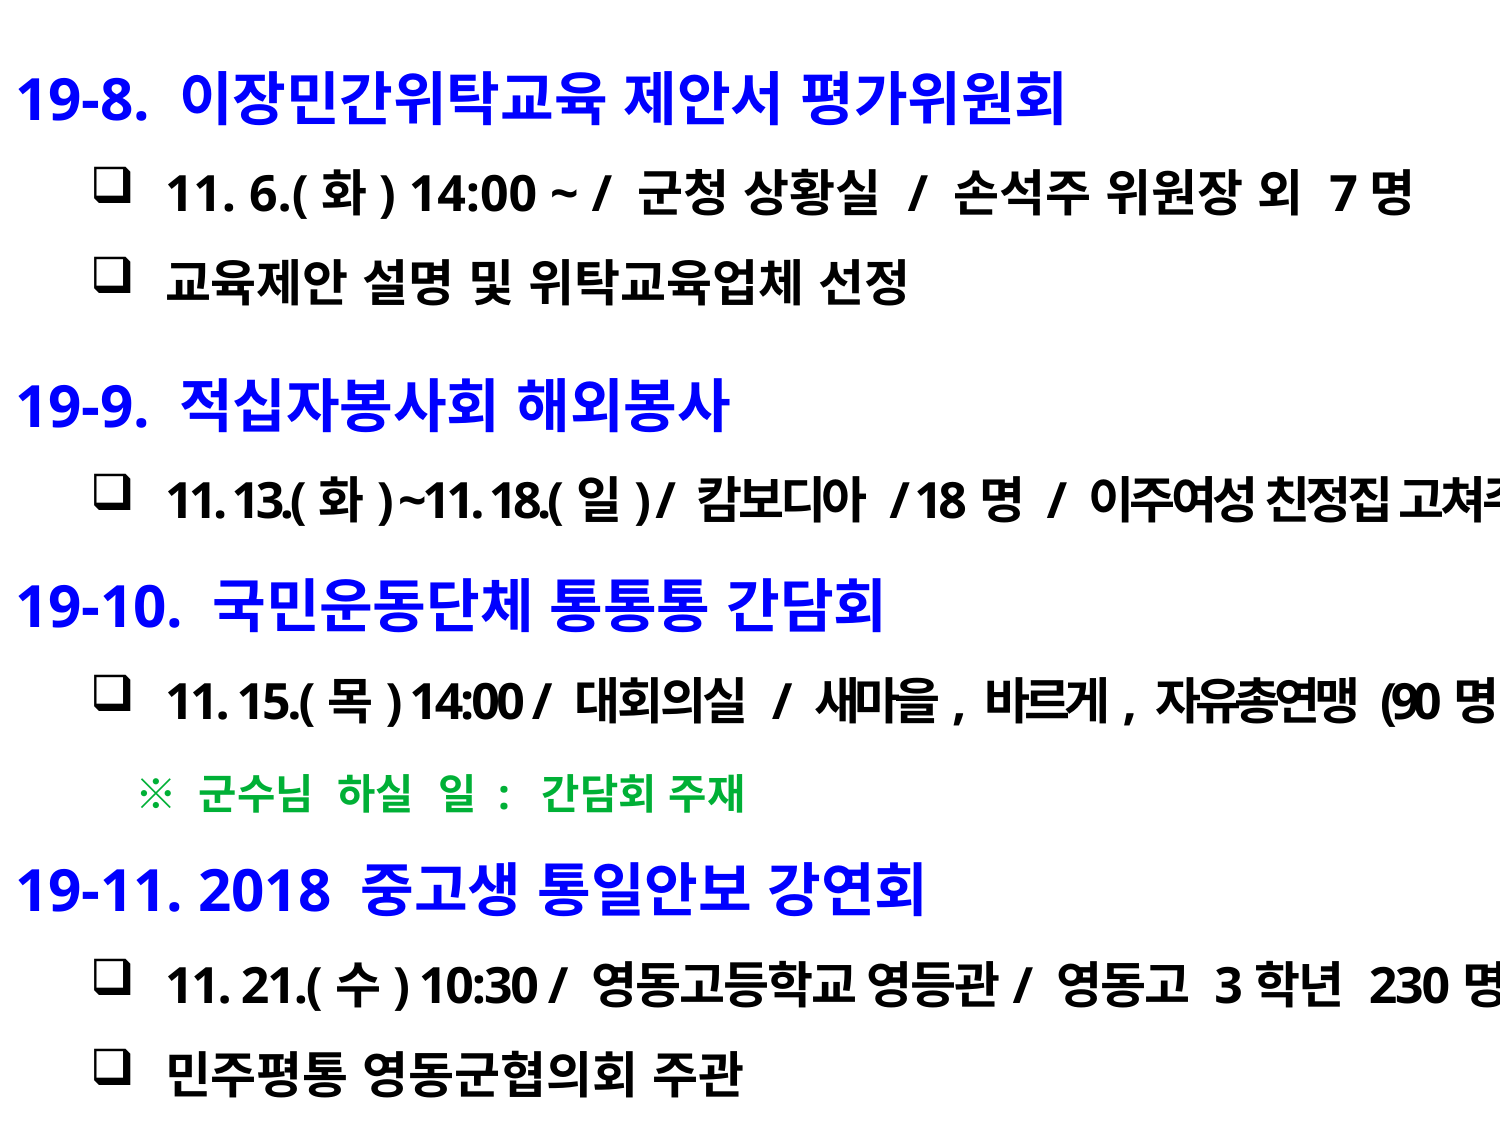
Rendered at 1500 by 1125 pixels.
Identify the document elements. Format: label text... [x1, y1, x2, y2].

text_box 19-11. 2018 중고생 통일안보 강연회 11. 21.(수) 10:30 / 영동고등학교 영등관/ 영동고 3학년 230명 민주평통 영동군협의회 주관 [0, 810, 1500, 1094]
text_box 19-10. 국민운동단체 통통통 간담회 11. 15.(목) 14:00 / 대회의실 / 새마을, 바르게, 자유총연맹 (90명) ※ 군수님 하실 일 : 간담회 주재 [0, 527, 1500, 810]
text_box 19-8. 이장민간위탁교육 제안서 평가위원회 11. 6.(화) 14:00 ~ / 군청 상황실 / 손석주 위원장 외 7명 교육제안 설명 및 위탁교육업체 선정 [0, 19, 1500, 348]
text_box 19-9. 적십자봉사회 해외봉사 11. 13.(화) ~11. 18.(일) / 캄보디아 / 18명 / 이주여성 친정집 고쳐주기 [0, 348, 1500, 527]
